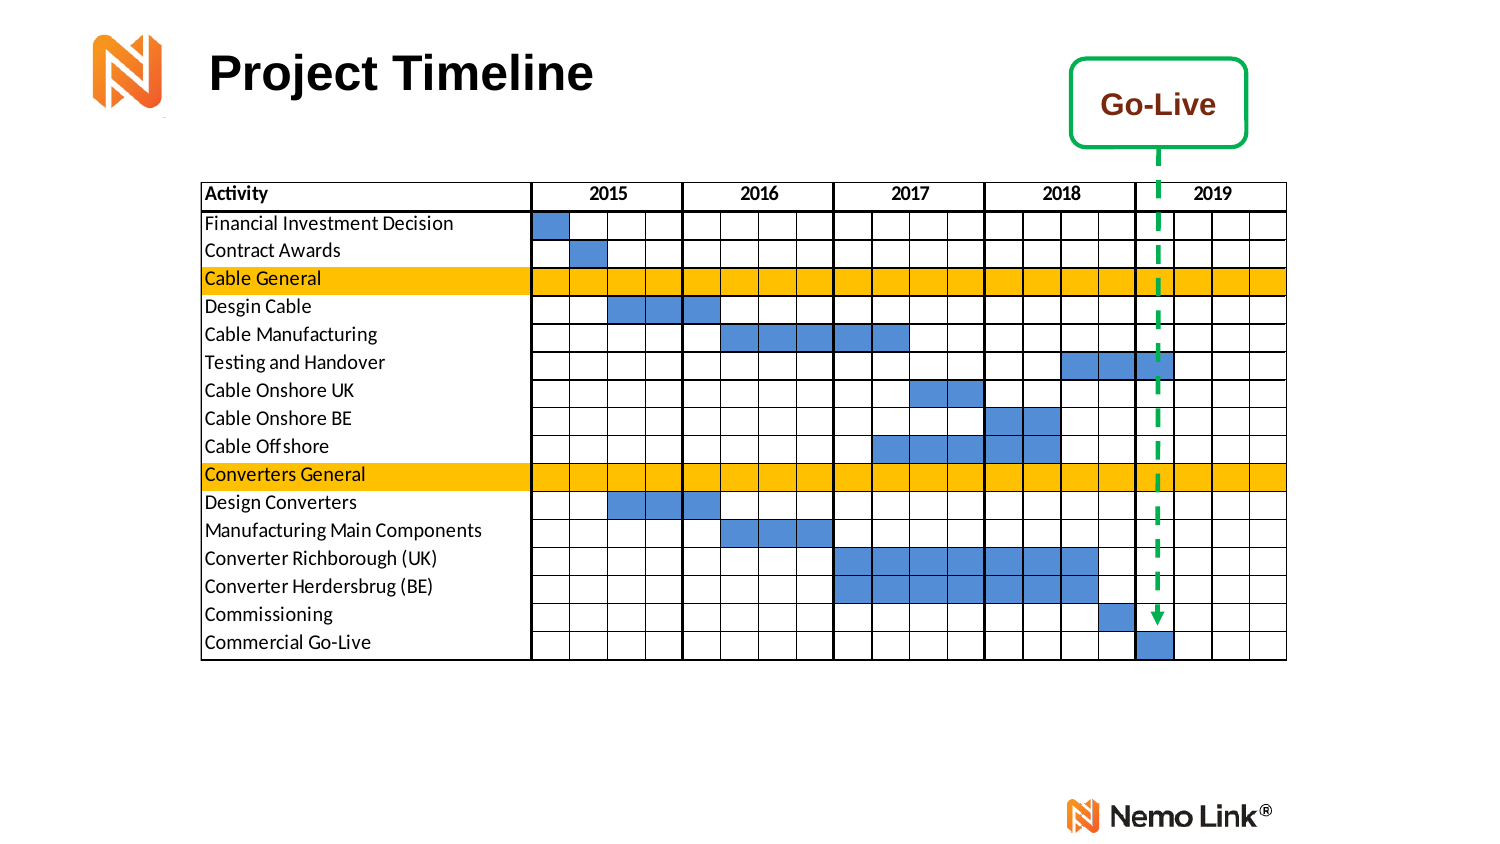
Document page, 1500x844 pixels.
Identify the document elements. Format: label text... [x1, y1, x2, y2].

picture [200, 181, 1289, 662]
text_box Project Timeline [193, 32, 1010, 108]
picture [71, 23, 183, 118]
text_box Go-Live [1068, 56, 1249, 150]
picture [1060, 792, 1289, 839]
